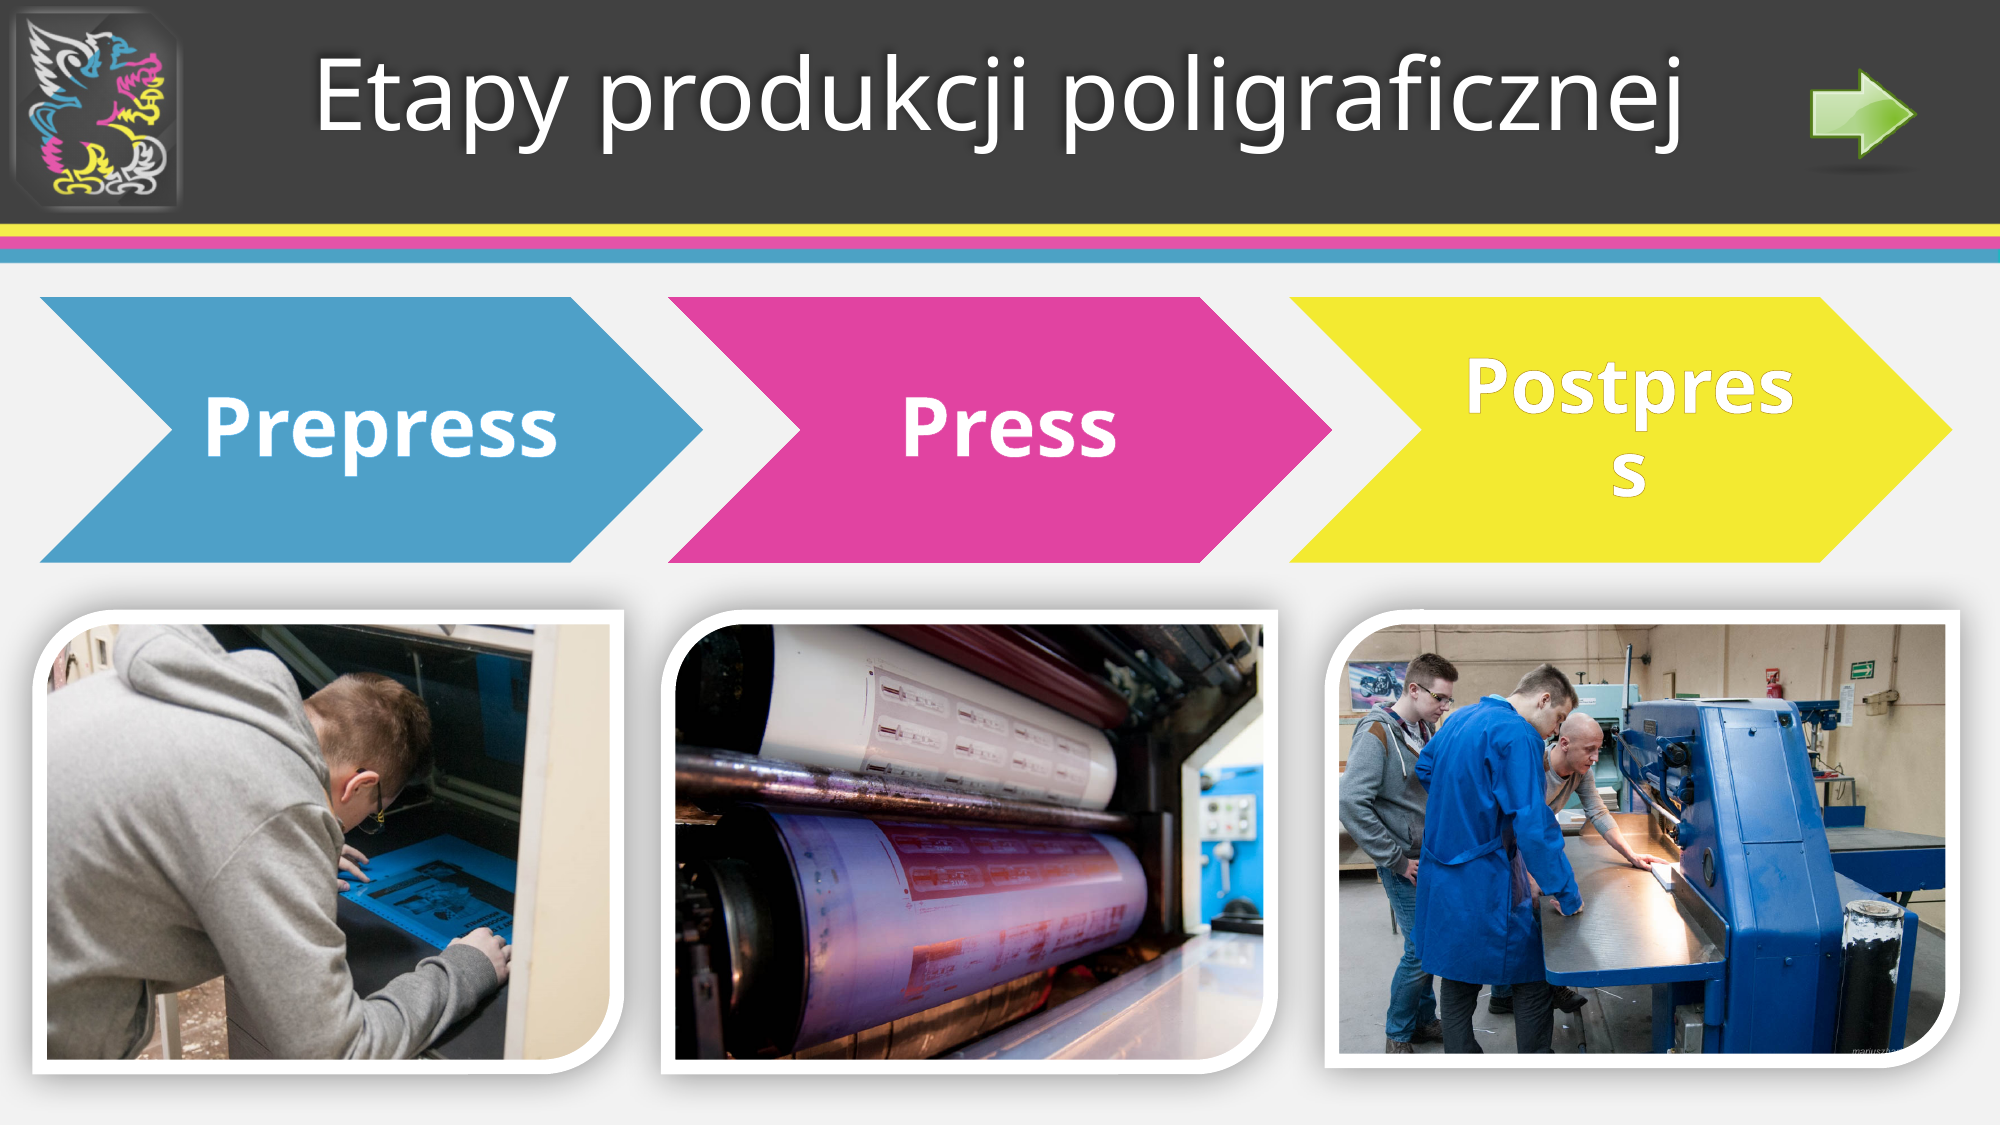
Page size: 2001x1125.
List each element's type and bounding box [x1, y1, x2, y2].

text_box [39, 297, 668, 563]
text_box [668, 297, 1289, 563]
text_box [1289, 297, 1953, 563]
picture [0, 0, 2000, 1125]
